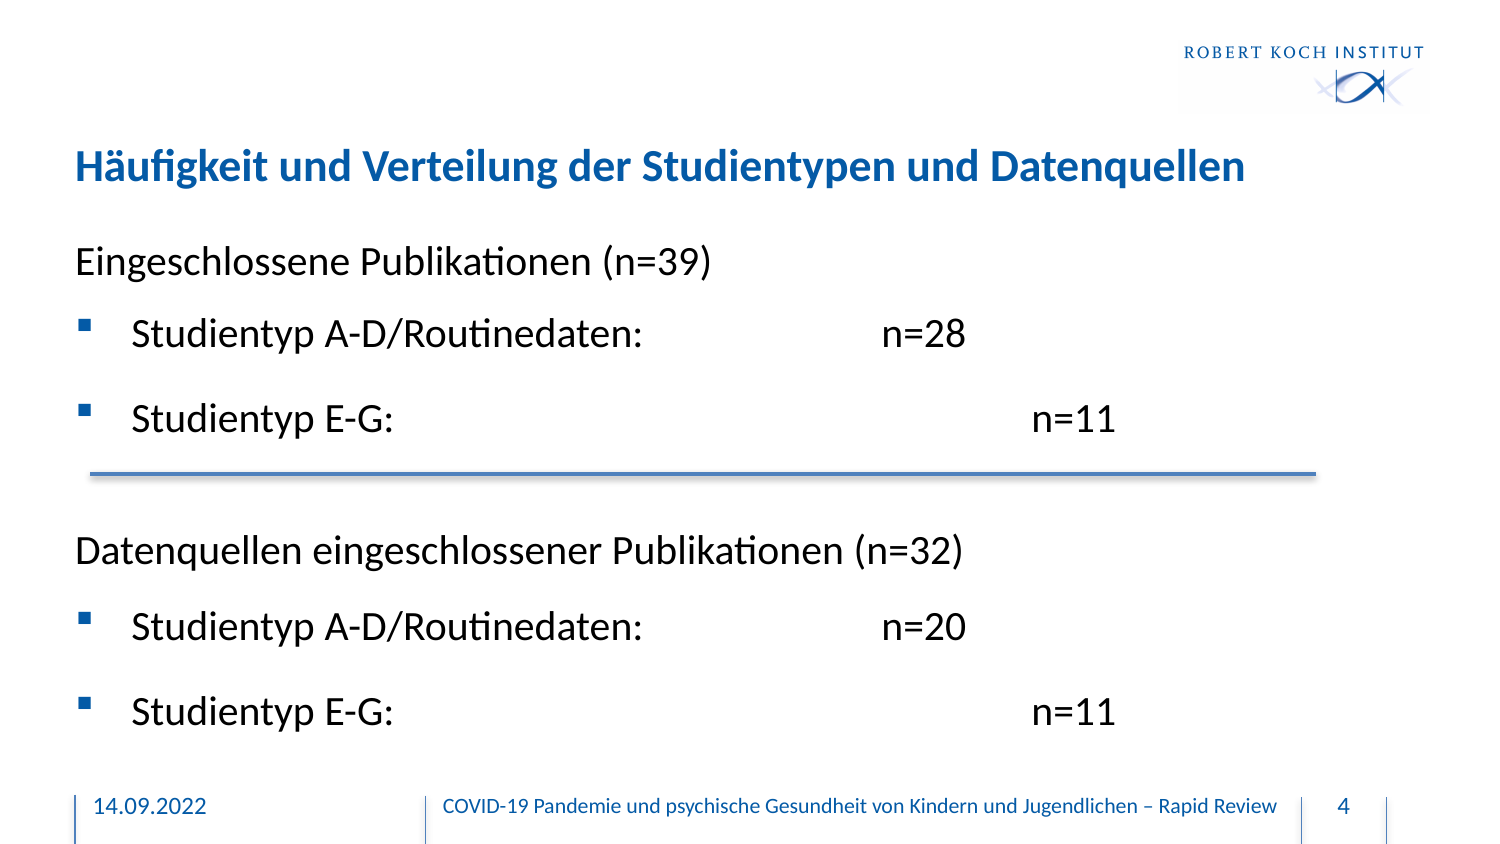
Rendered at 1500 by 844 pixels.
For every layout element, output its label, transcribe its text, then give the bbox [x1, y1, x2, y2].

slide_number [92, 782, 398, 827]
title Häufigkeit und Verteilung der Studientypen und Datenquellen [75, 104, 1385, 222]
picture [1178, 40, 1430, 114]
footer COVID-19 Pandemie und psychische Gesundheit von Kindern und Jugendlichen – Rapid Review [442, 782, 1290, 827]
list Eingeschlossene Publikationen (n=39) Studientyp A-D/Routinedaten: n=28 Studientyp E-G: n=11 Datenquellen eingeschlossener Publikationen (n=32) Studientyp A-D/Routinedaten: n=20 Studientyp E-G: n=11 [75, 233, 1385, 767]
slide_number 4 [1302, 782, 1385, 827]
